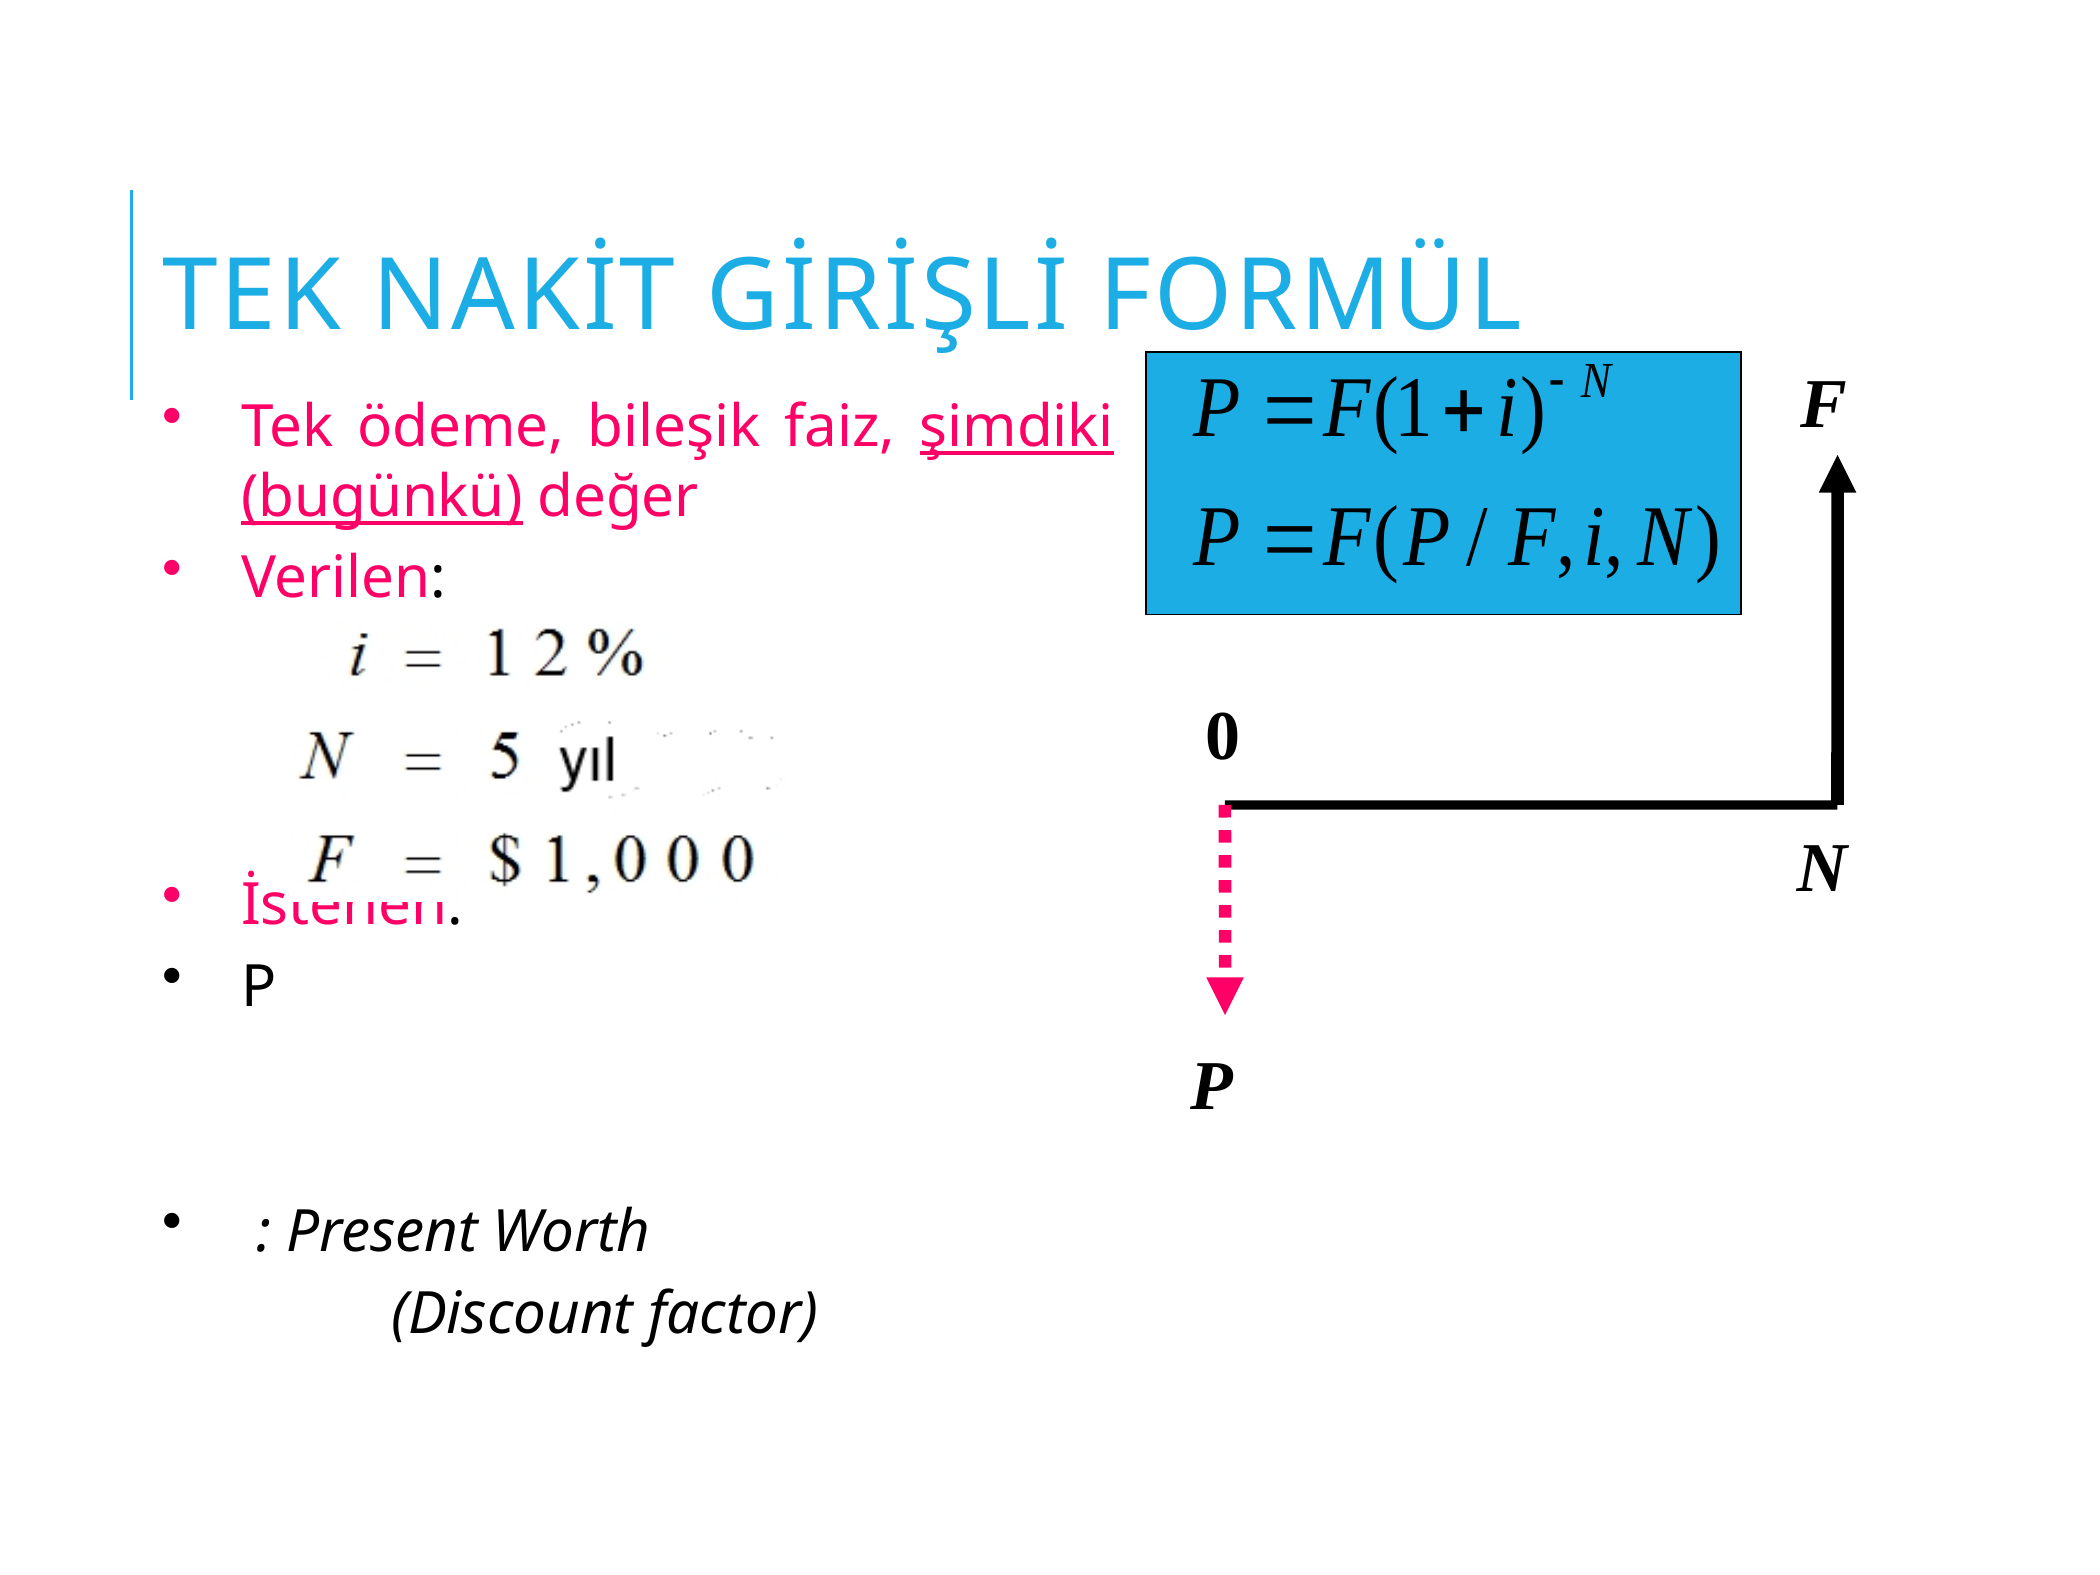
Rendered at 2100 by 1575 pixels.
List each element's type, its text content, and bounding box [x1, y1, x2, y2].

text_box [1185, 349, 1729, 596]
text_box [1218, 1002, 1232, 1015]
text_box N [1781, 814, 1863, 914]
text_box [1146, 424, 1742, 615]
text_box P [1175, 1032, 1248, 1132]
title Tek Nakit Girişli Formül [147, 178, 2038, 424]
text_box F [1785, 349, 1862, 449]
picture [289, 621, 813, 903]
text_box 0 [1190, 682, 1256, 782]
text_box [1831, 454, 1844, 805]
